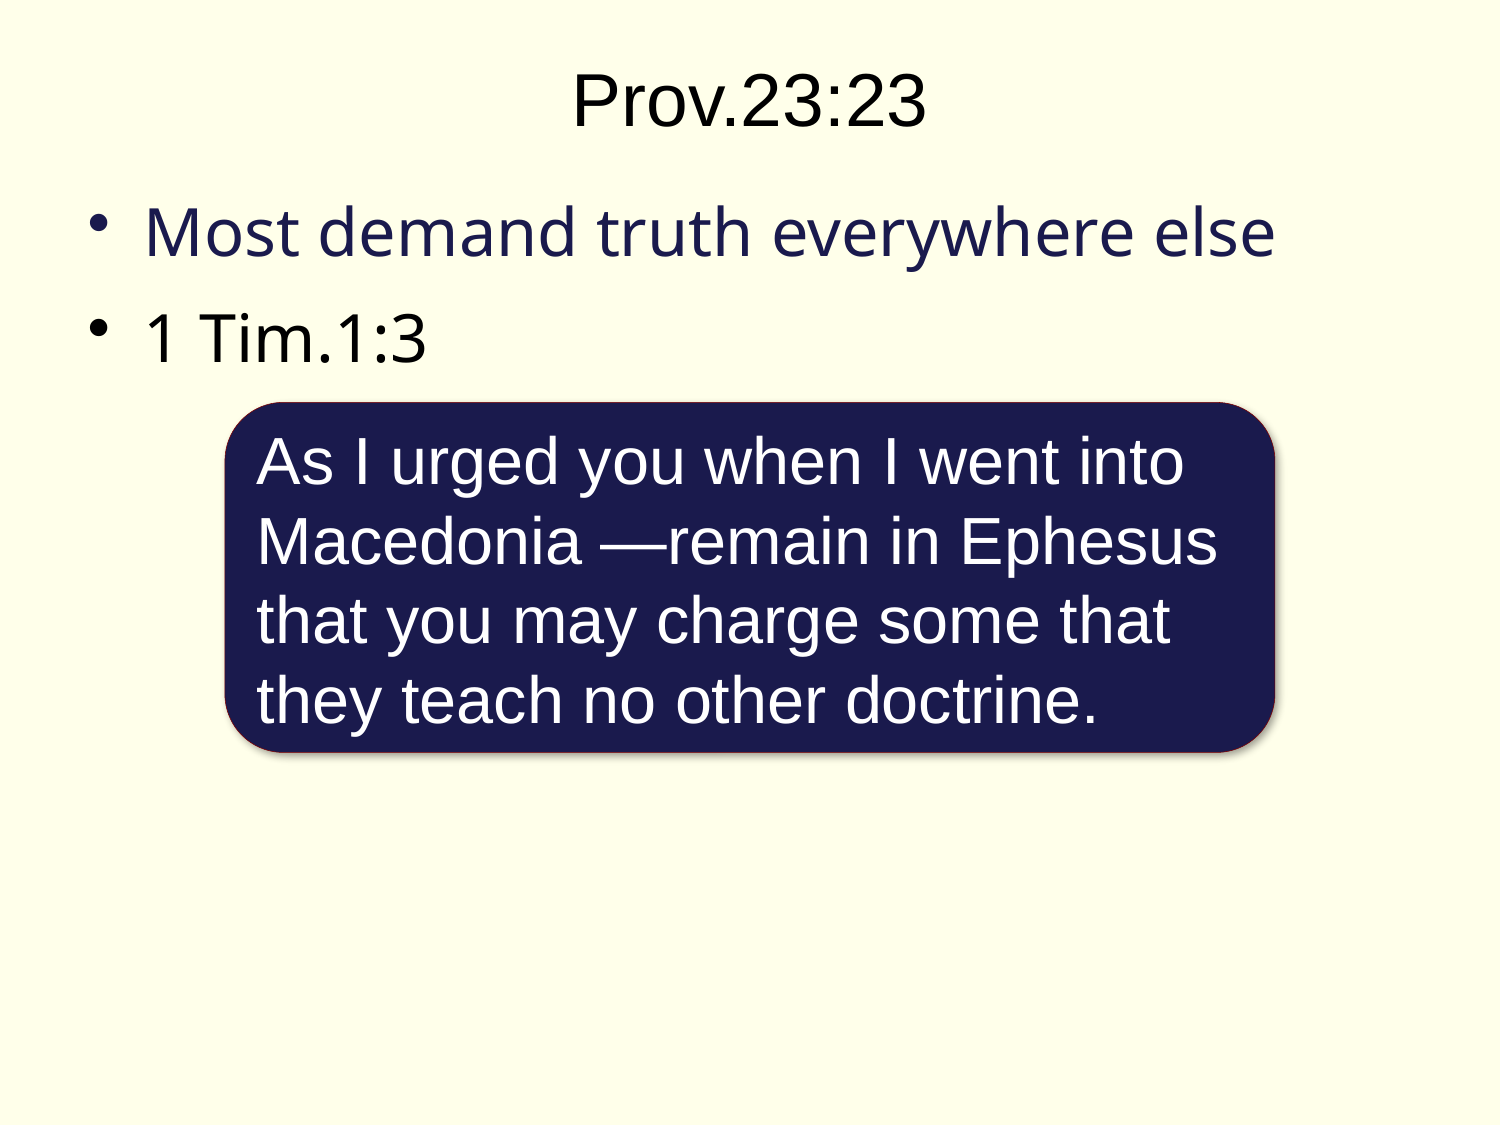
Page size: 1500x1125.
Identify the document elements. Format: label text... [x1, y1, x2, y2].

list Most demand truth everywhere else 1 Tim.1:3 [72, 182, 1423, 1025]
text_box As I urged you when I went into Macedonia —remain in Ephesus that you may charge some that they teach no other doctrine. [222, 400, 1278, 755]
title Prov.23:23 [75, 24, 1425, 168]
